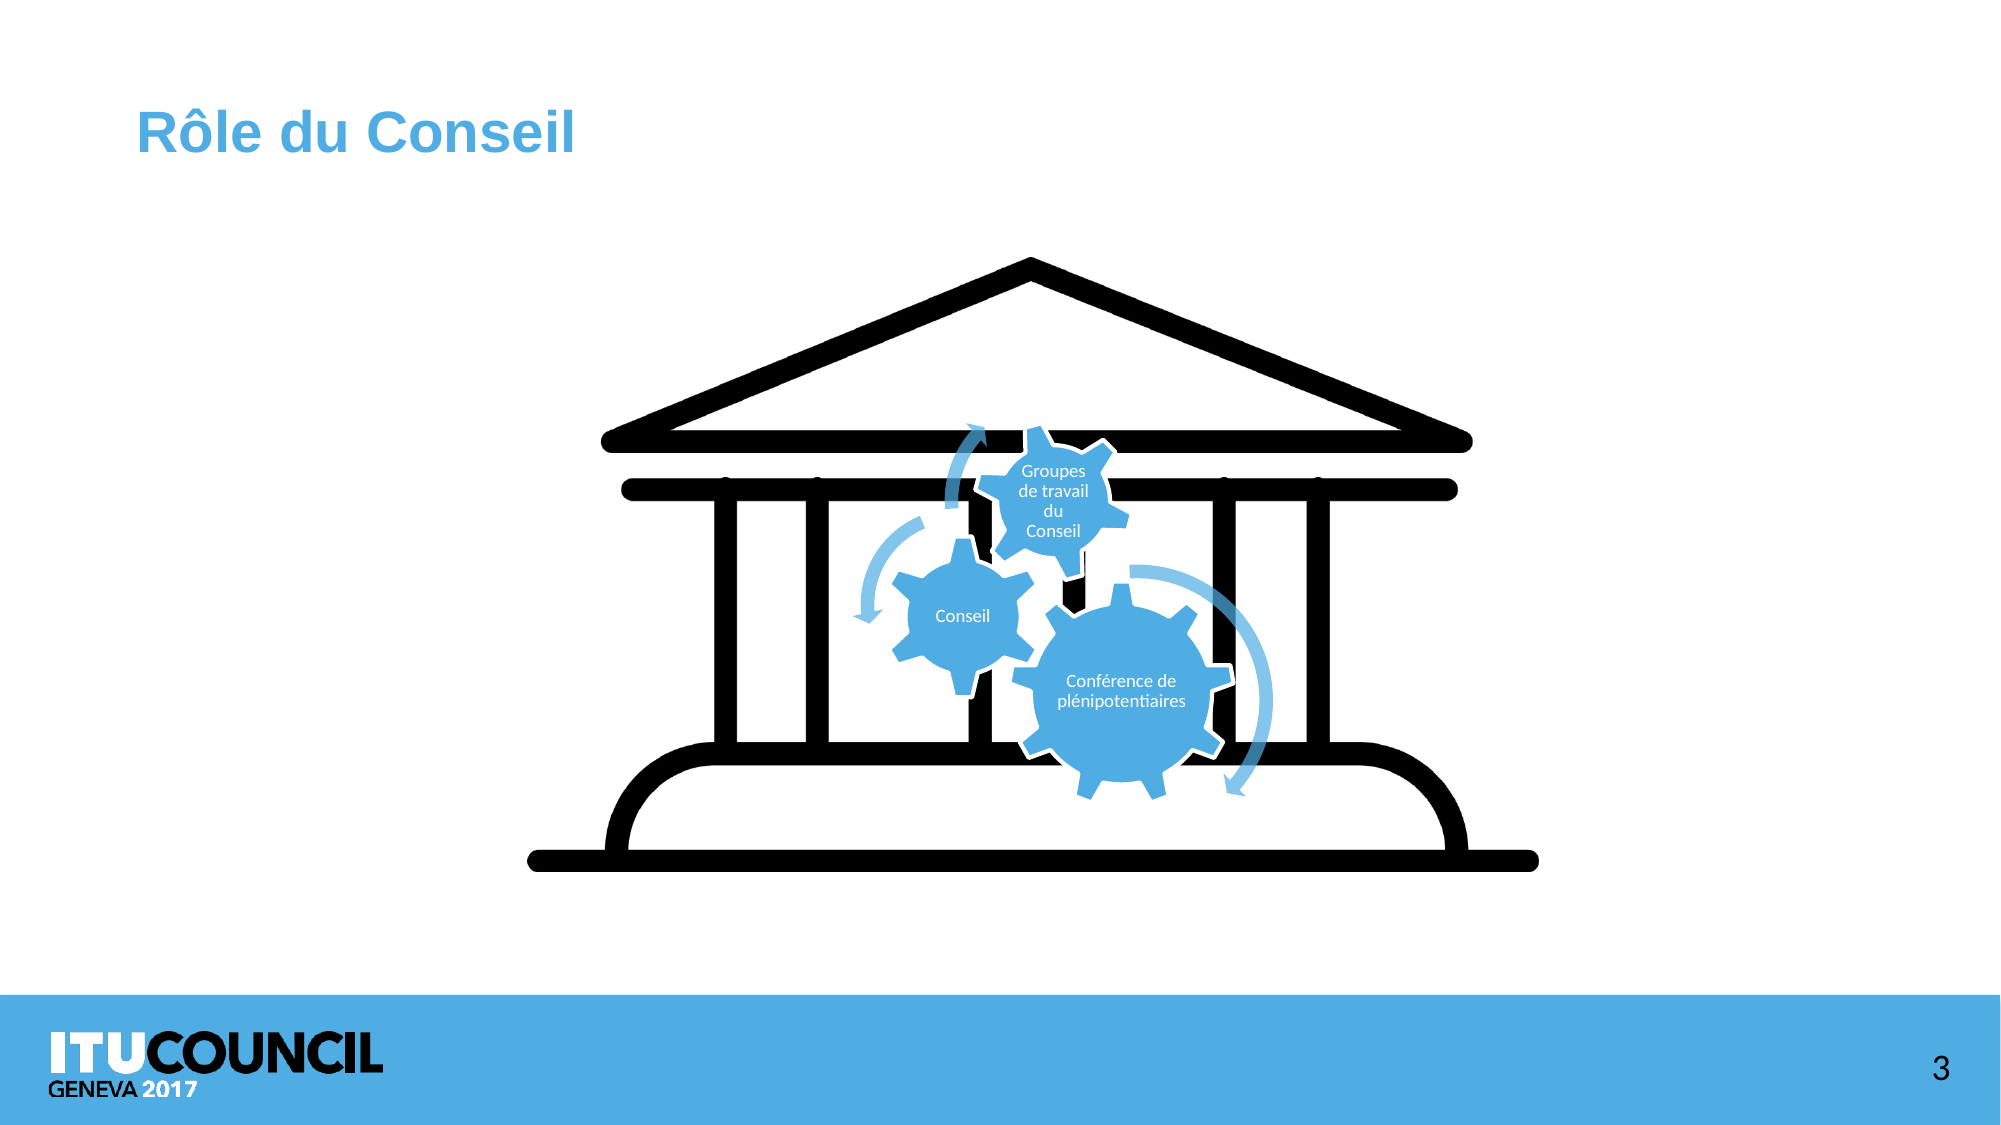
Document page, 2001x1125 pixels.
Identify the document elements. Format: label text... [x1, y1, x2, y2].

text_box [690, 402, 1377, 815]
picture [527, 256, 1539, 872]
text_box Rôle du Conseil [122, 86, 1079, 172]
